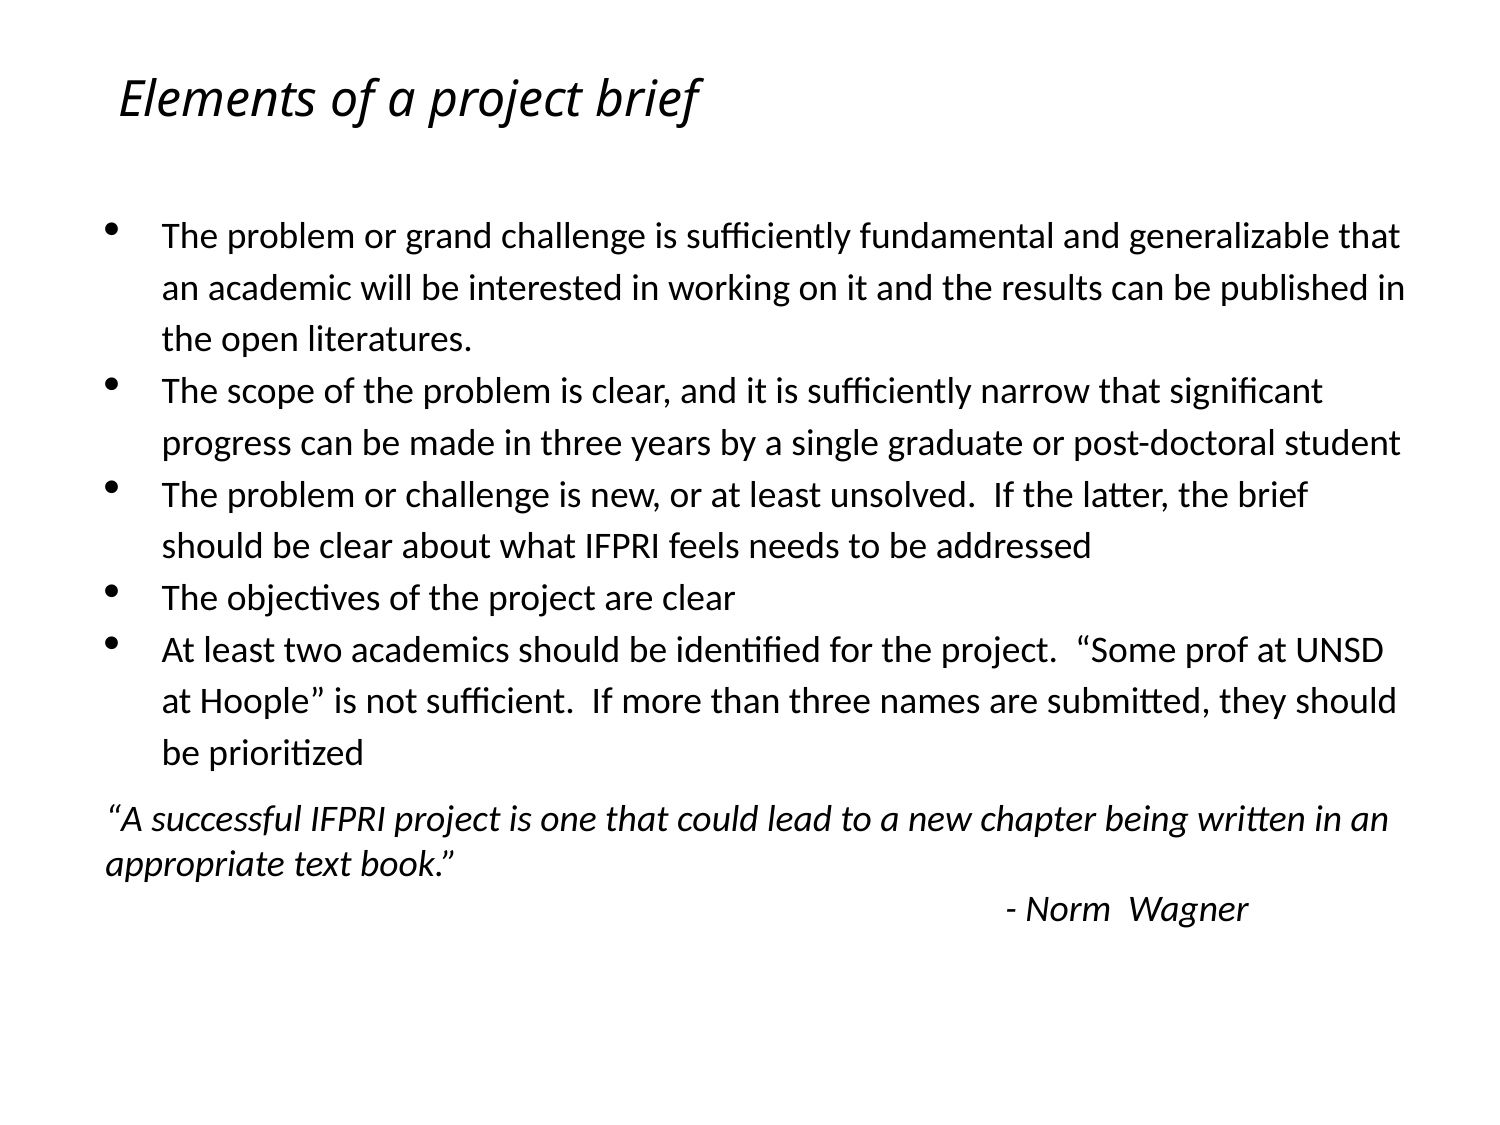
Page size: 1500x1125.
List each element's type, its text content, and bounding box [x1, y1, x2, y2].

title Elements of a project brief [103, 59, 1397, 142]
text_box The problem or grand challenge is sufficiently fundamental and generalizable that an academic will be interested in working on it and the results can be published in the open literatures. The scope of the problem is clear, and it is sufficiently narrow that significant progress can be made in three years by a single graduate or post-doctoral student The problem or challenge is new, or at least unsolved. If the latter, the brief should be clear about what IFPRI feels needs to be addressed The objectives of the project are clear At least two academics should be identified for the project. “Some prof at UNSD at Hoople” is not sufficient. If more than three names are submitted, they should be prioritized “A successful IFPRI project is one that could lead to a new chapter being written in an appropriate text book.” - Norm Wagner [90, 196, 1432, 937]
